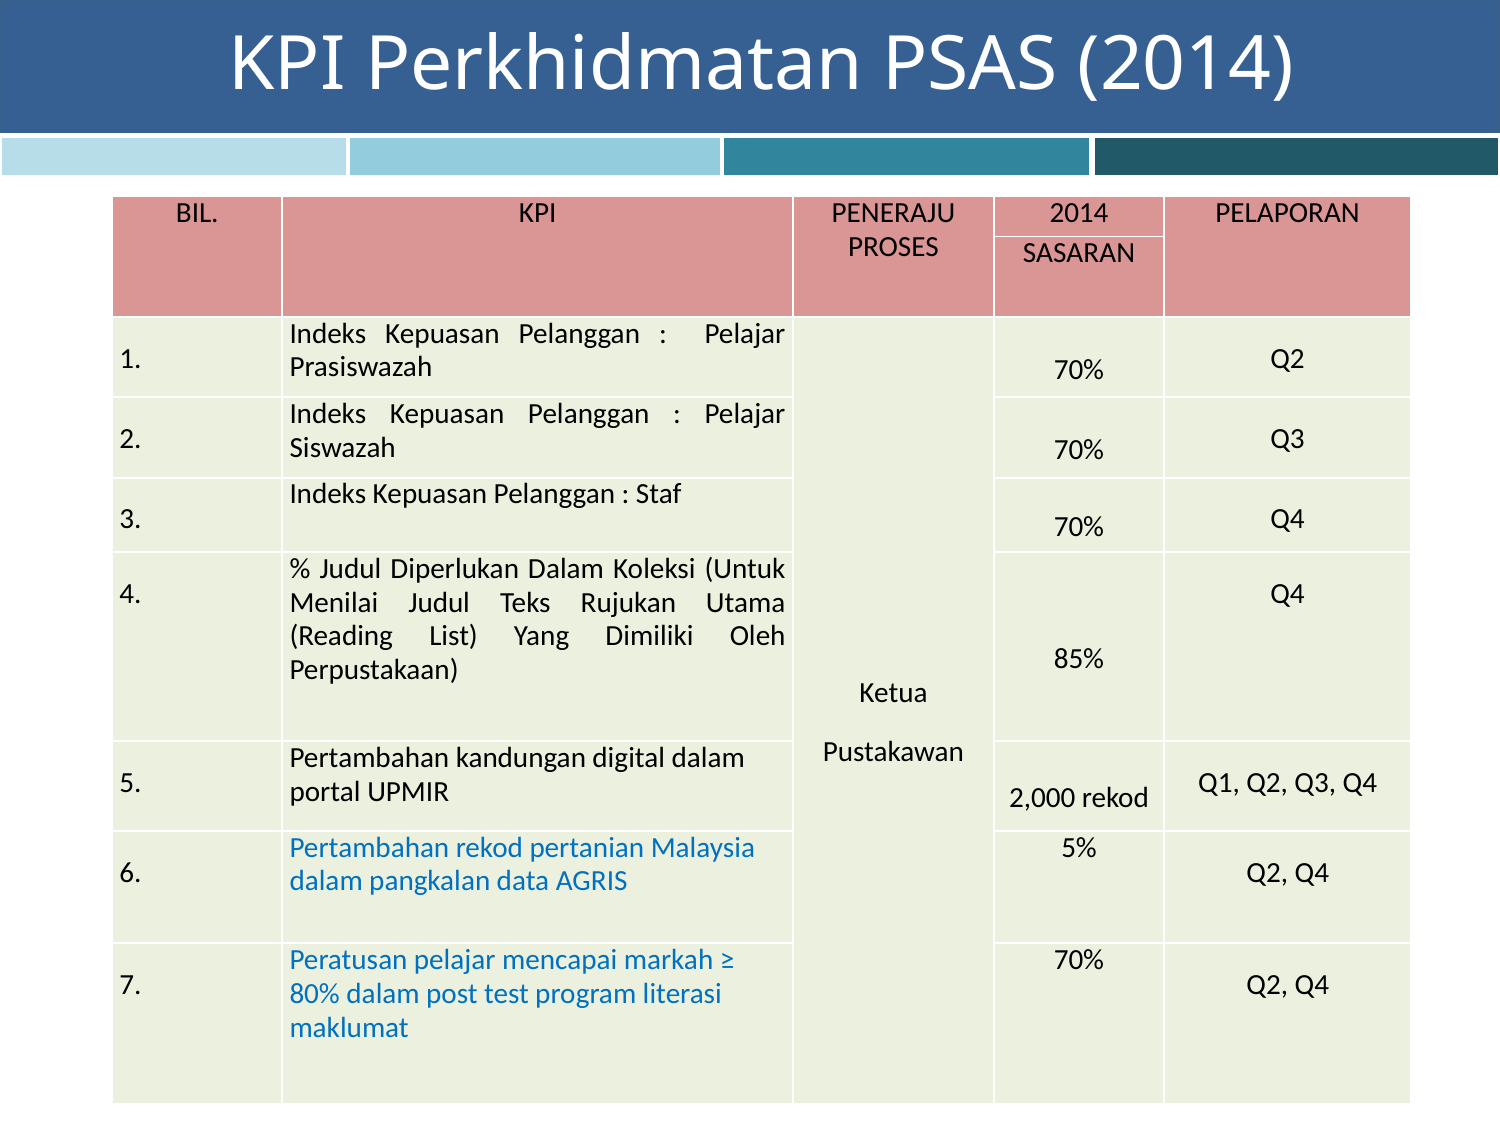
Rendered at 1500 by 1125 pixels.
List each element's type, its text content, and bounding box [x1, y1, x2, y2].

table_cell Q4 [1165, 553, 1410, 740]
table_cell 70% [995, 479, 1163, 551]
table_cell 2,000 rekod [995, 742, 1163, 830]
table_cell 5. [113, 742, 281, 830]
table_header BIL. [113, 197, 281, 316]
table_cell 7. [113, 944, 281, 1103]
table_cell 3. [113, 479, 281, 551]
table_header PELAPORAN [1165, 197, 1410, 316]
table_cell % Judul Diperlukan Dalam Koleksi (Untuk Menilai Judul Teks Rujukan Utama (Reading List) Yang Dimiliki Oleh Perpustakaan) [283, 553, 792, 740]
table_cell 70% [995, 398, 1163, 477]
table_header 2014 [995, 197, 1163, 236]
table_cell SASARAN [995, 237, 1163, 316]
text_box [0, 0, 1500, 178]
table_cell Peratusan pelajar mencapai markah ≥ 80% dalam post test program literasi maklumat [283, 944, 792, 1103]
table_cell Indeks Kepuasan Pelanggan : Pelajar Prasiswazah [283, 318, 792, 396]
table_cell Q1, Q2, Q3, Q4 [1165, 742, 1410, 830]
table_cell 70% [995, 318, 1163, 396]
table_cell Ketua Pustakawan [794, 318, 993, 1103]
table_cell 85% [995, 553, 1163, 740]
table_cell 5% [995, 832, 1163, 942]
table_cell Indeks Kepuasan Pelanggan : Pelajar Siswazah [283, 398, 792, 477]
table_cell Indeks Kepuasan Pelanggan : Staf [283, 479, 792, 551]
table_header PENERAJU PROSES [794, 197, 993, 316]
table_cell 2. [113, 398, 281, 477]
table_cell Pertambahan rekod pertanian Malaysia dalam pangkalan data AGRIS [283, 832, 792, 942]
table_cell Q2, Q4 [1165, 832, 1410, 942]
table_cell Pertambahan kandungan digital dalam portal UPMIR [283, 742, 792, 830]
table_cell Q4 [1165, 479, 1410, 551]
table_cell 1. [113, 318, 281, 396]
table_cell Q3 [1165, 398, 1410, 477]
table_cell 4. [113, 553, 281, 740]
table_cell 6. [113, 832, 281, 942]
table_cell Q2 [1165, 318, 1410, 396]
table_cell Q2, Q4 [1165, 944, 1410, 1103]
table_cell 70% [995, 944, 1163, 1103]
table_header KPI [283, 197, 792, 316]
